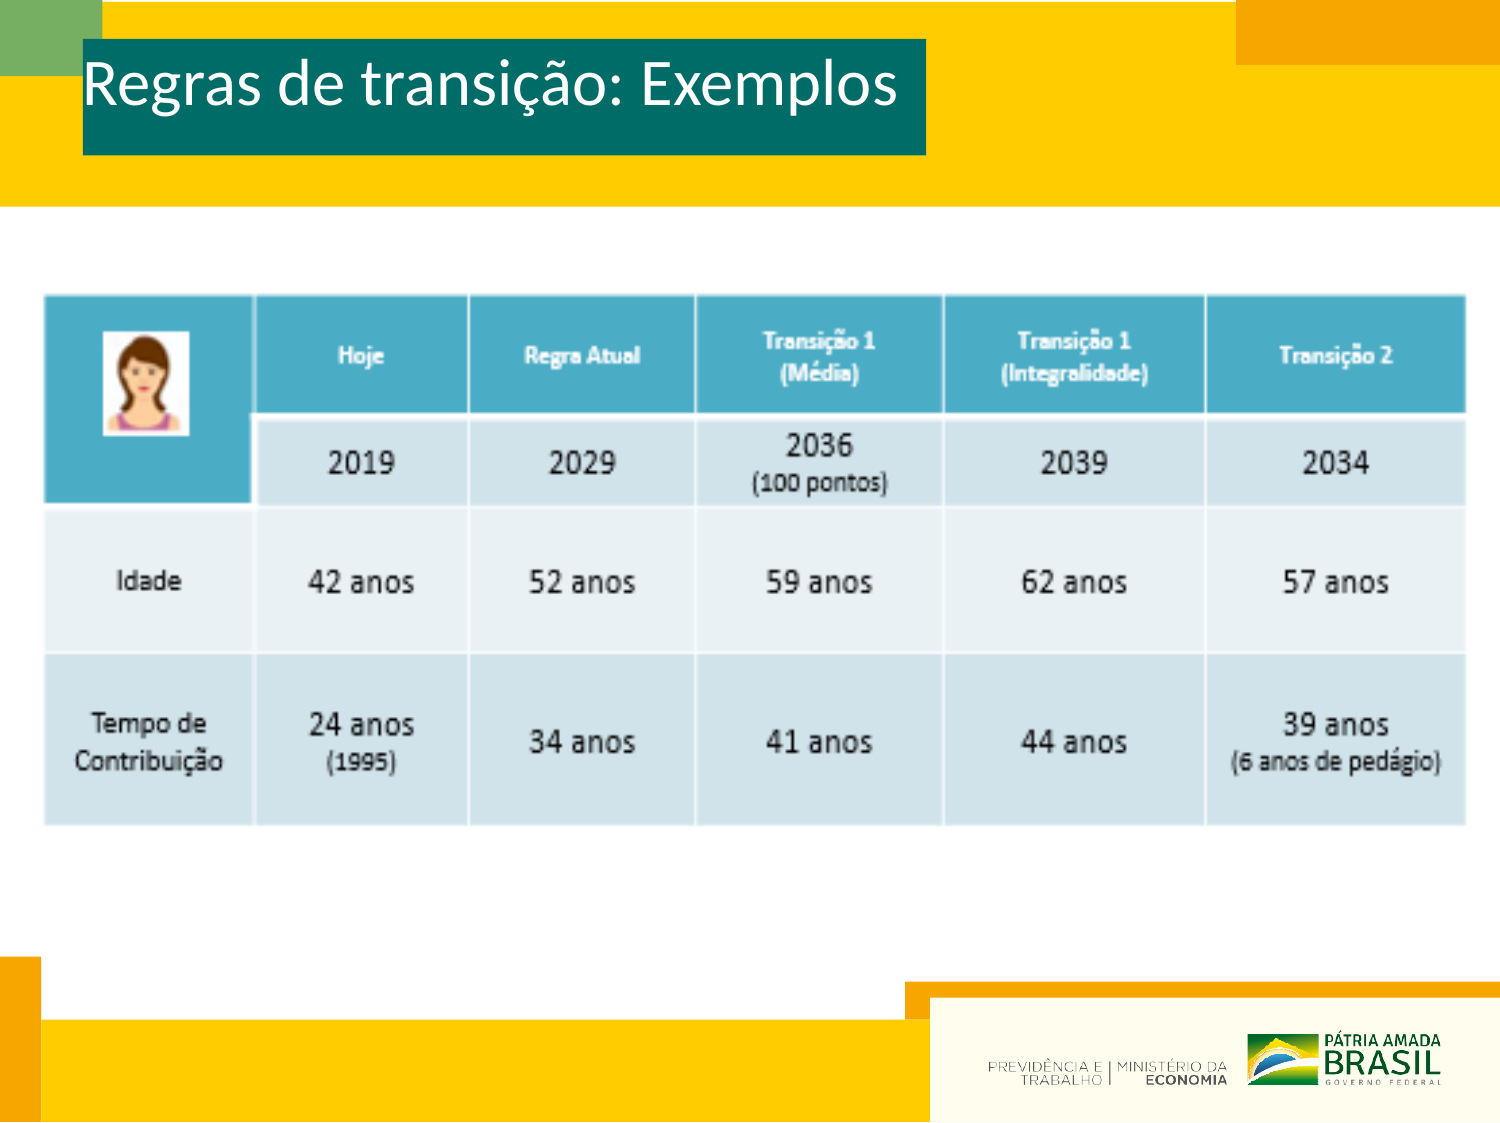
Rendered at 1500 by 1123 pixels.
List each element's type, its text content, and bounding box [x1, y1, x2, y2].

text_box [0, 0, 103, 77]
text_box [989, 1058, 1227, 1085]
text_box [905, 981, 1500, 1019]
text_box [1247, 1066, 1319, 1085]
text_box [930, 997, 1500, 1122]
text_box Regras de transição: Exemplos [82, 38, 927, 156]
text_box [1248, 1047, 1303, 1066]
text_box [1253, 1054, 1296, 1066]
text_box [0, 1, 1500, 207]
text_box [0, 956, 42, 1122]
text_box [1247, 1034, 1319, 1066]
picture [30, 283, 1476, 844]
text_box [42, 1019, 930, 1122]
text_box [1236, 0, 1500, 65]
text_box [1325, 1030, 1441, 1085]
text_box [1273, 1057, 1319, 1066]
